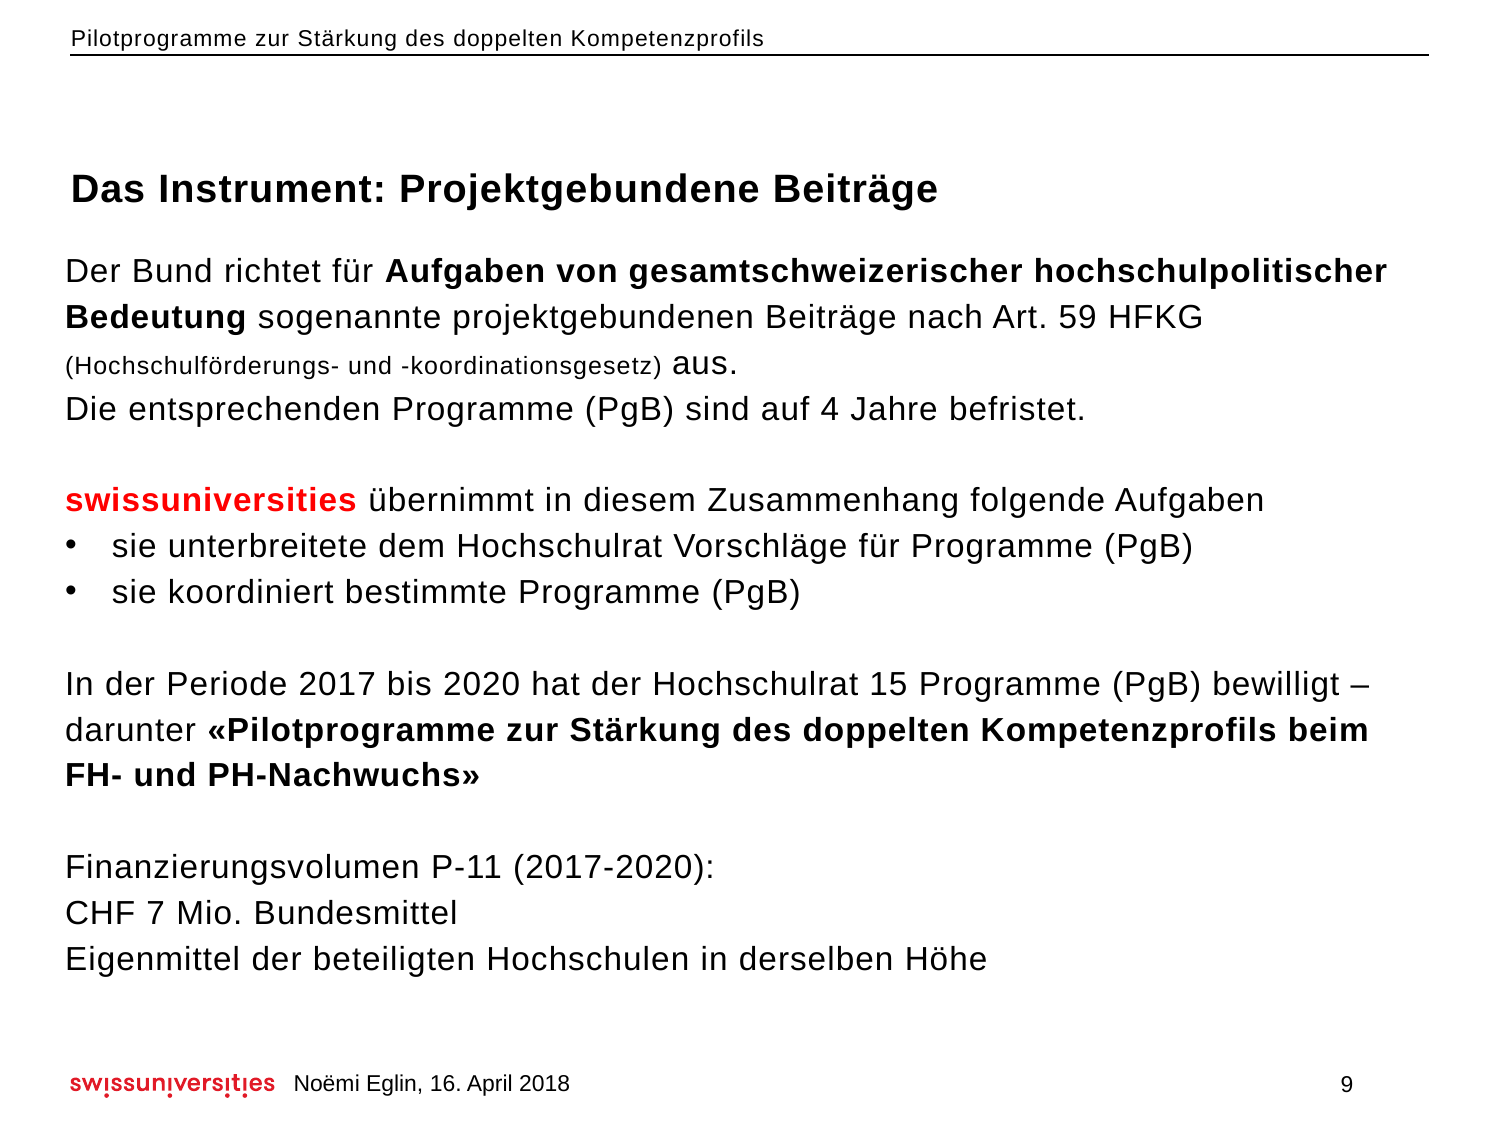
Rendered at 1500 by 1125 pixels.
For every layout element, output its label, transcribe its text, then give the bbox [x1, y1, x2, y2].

title Das Instrument: Projektgebundene Beiträge [70, 162, 1430, 226]
slide_number 9 [1340, 1069, 1430, 1099]
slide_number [293, 1068, 1058, 1102]
list Der Bund richtet für Aufgaben von gesamtschweizerischer hochschulpolitischer Bedeutung sogenannte projektgebundenen Beiträge nach Art. 59 HFKG (Hochschulförderungs- und -koordinationsgesetz) aus. Die entsprechenden Programme (PgB) sind auf 4 Jahre befristet. swissuniversities übernimmt in diesem Zusammenhang folgende Aufgaben sie unterbreitete dem Hochschulrat Vorschläge für Programme (PgB) sie koordiniert bestimmte Programme (PgB) In der Periode 2017 bis 2020 hat der Hochschulrat 15 Programme (PgB) bewilligt – darunter «Pilotprogramme zur Stärkung des doppelten Kompetenzprofils beim FH- und PH-Nachwuchs» Finanzierungsvolumen P-11 (2017-2020): CHF 7 Mio. Bundesmittel Eigenmittel der beteiligten Hochschulen in derselben Höhe [64, 243, 1424, 1035]
